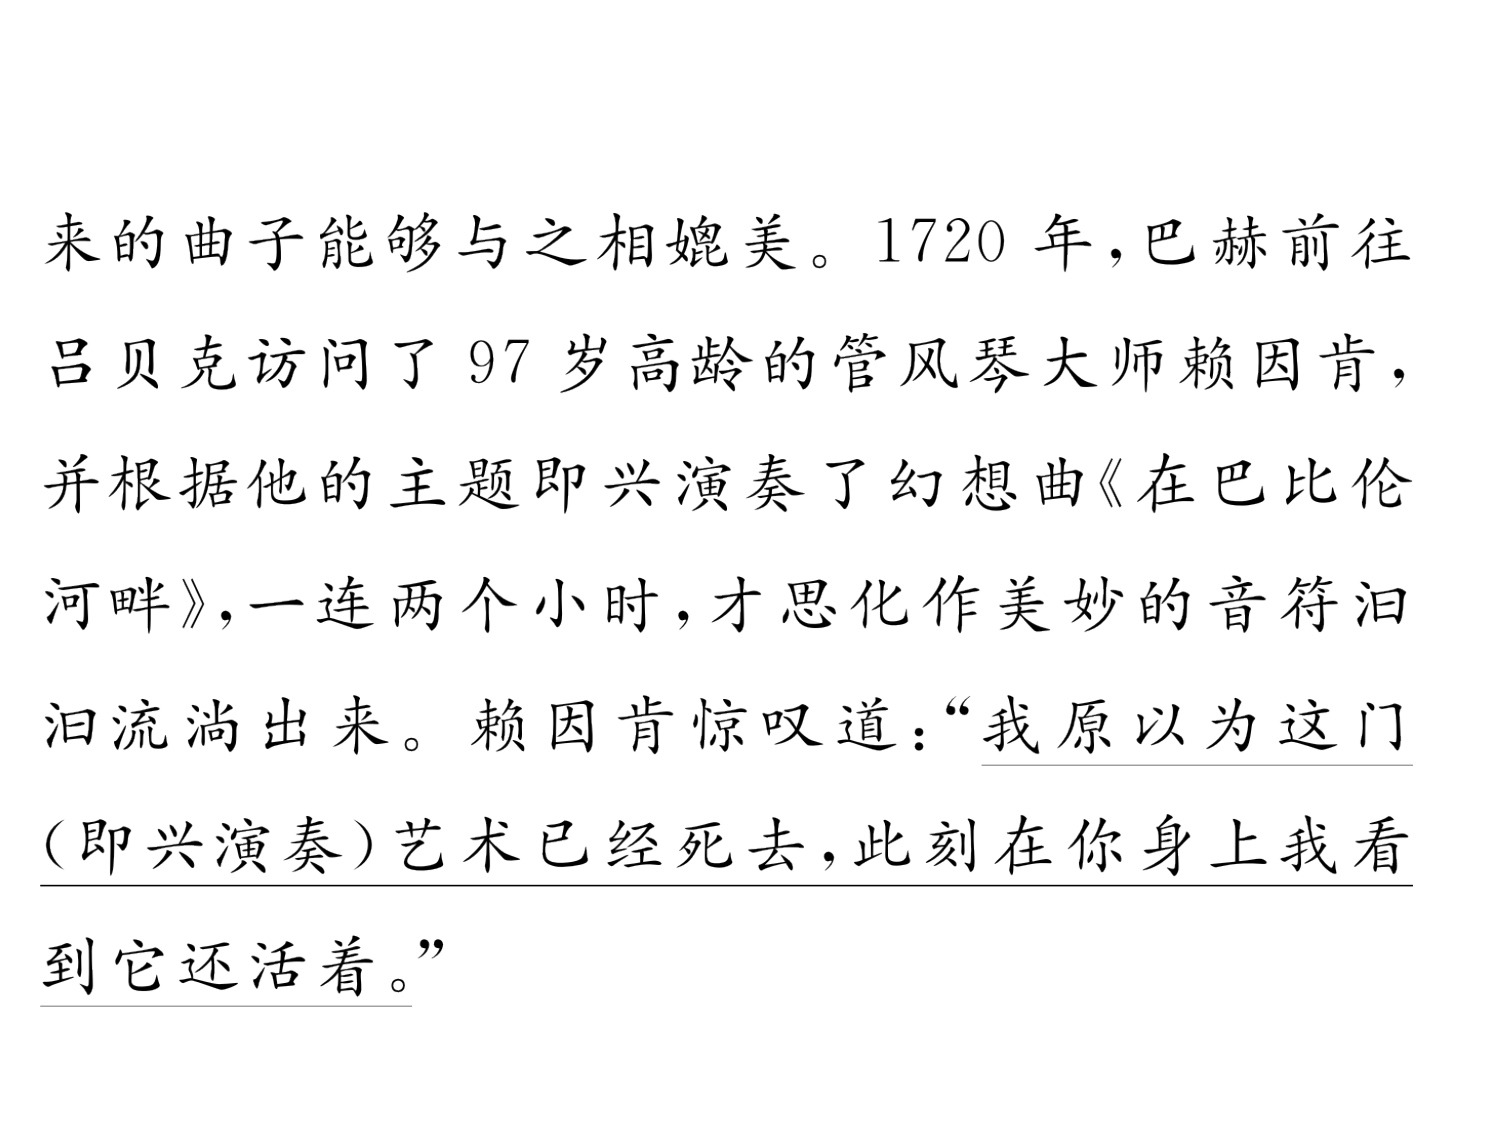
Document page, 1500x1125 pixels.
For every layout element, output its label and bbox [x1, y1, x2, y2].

picture [35, 177, 1453, 1022]
